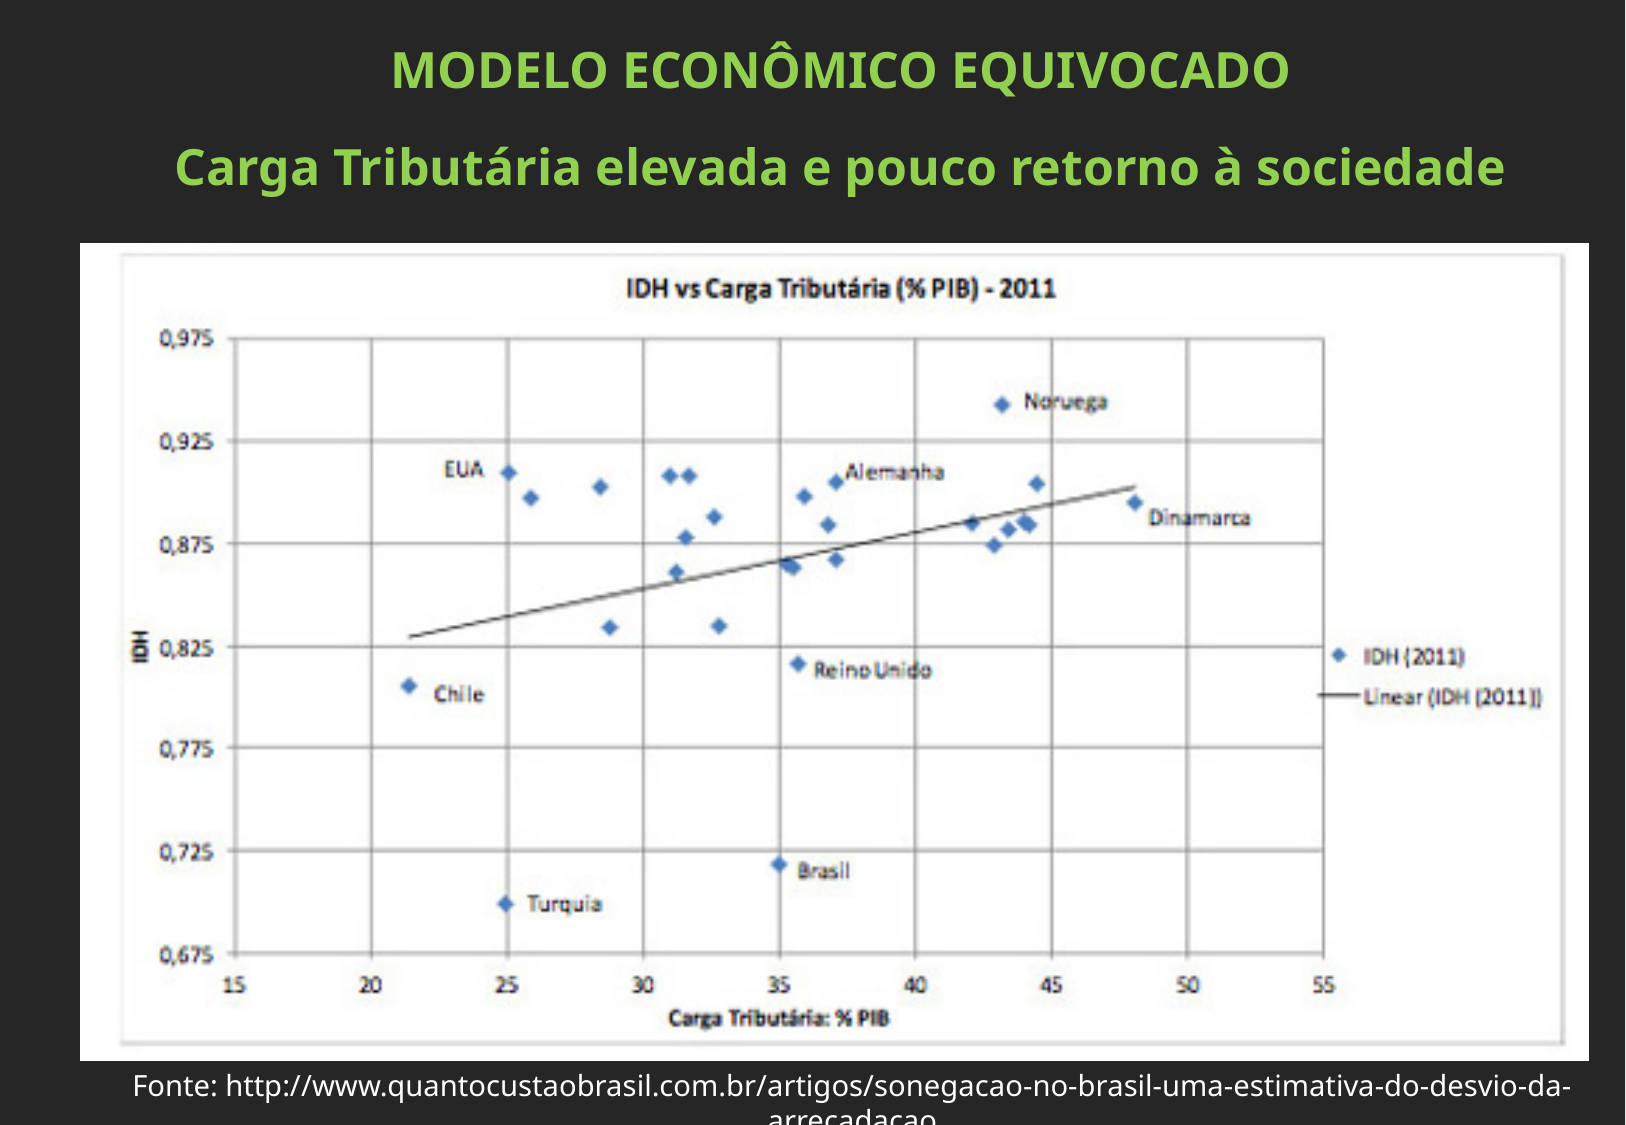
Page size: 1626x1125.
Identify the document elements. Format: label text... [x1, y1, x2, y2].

text_box Fonte: http://www.quantocustaobrasil.com.br/artigos/sonegacao-no-brasil-uma-estimativa-do-desvio-da-arrecadacao [80, 987, 1625, 1125]
picture [79, 243, 1589, 1061]
text_box MODELO ECONÔMICO EQUIVOCADO Carga Tributária elevada e pouco retorno à sociedade [56, 30, 1625, 204]
